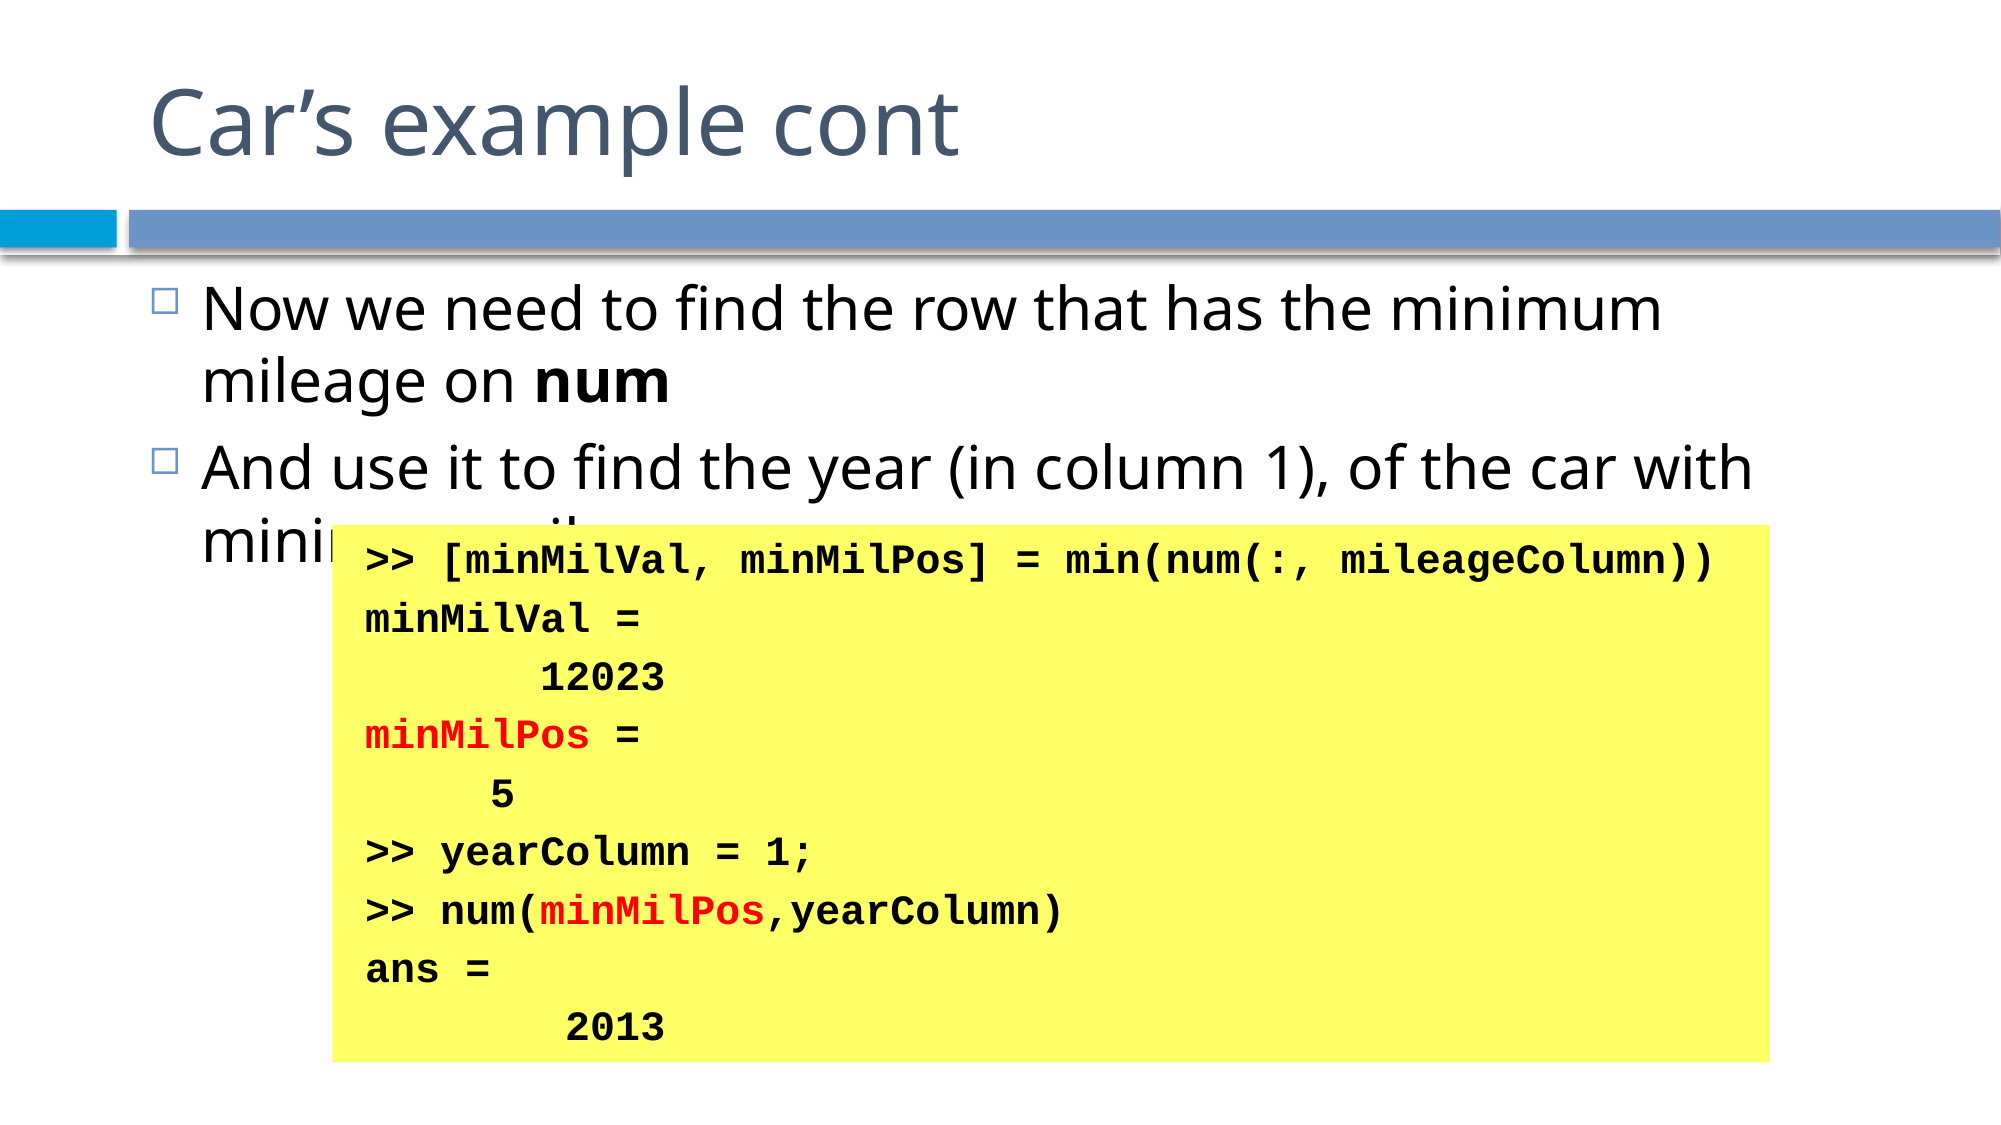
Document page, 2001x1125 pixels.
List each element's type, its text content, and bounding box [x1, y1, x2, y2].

list Now we need to find the row that has the minimum mileage on num And use it to find the year (in column 1), of the car with minimum mileage [133, 262, 1918, 1000]
text_box >> [minMilVal, minMilPos] = min(num(:, mileageColumn)) minMilVal = 12023 minMilPos = 5 >> yearColumn = 1; >> num(minMilPos,yearColumn) ans = 2013 [332, 524, 1770, 1063]
title Car’s example cont [133, 37, 1918, 200]
